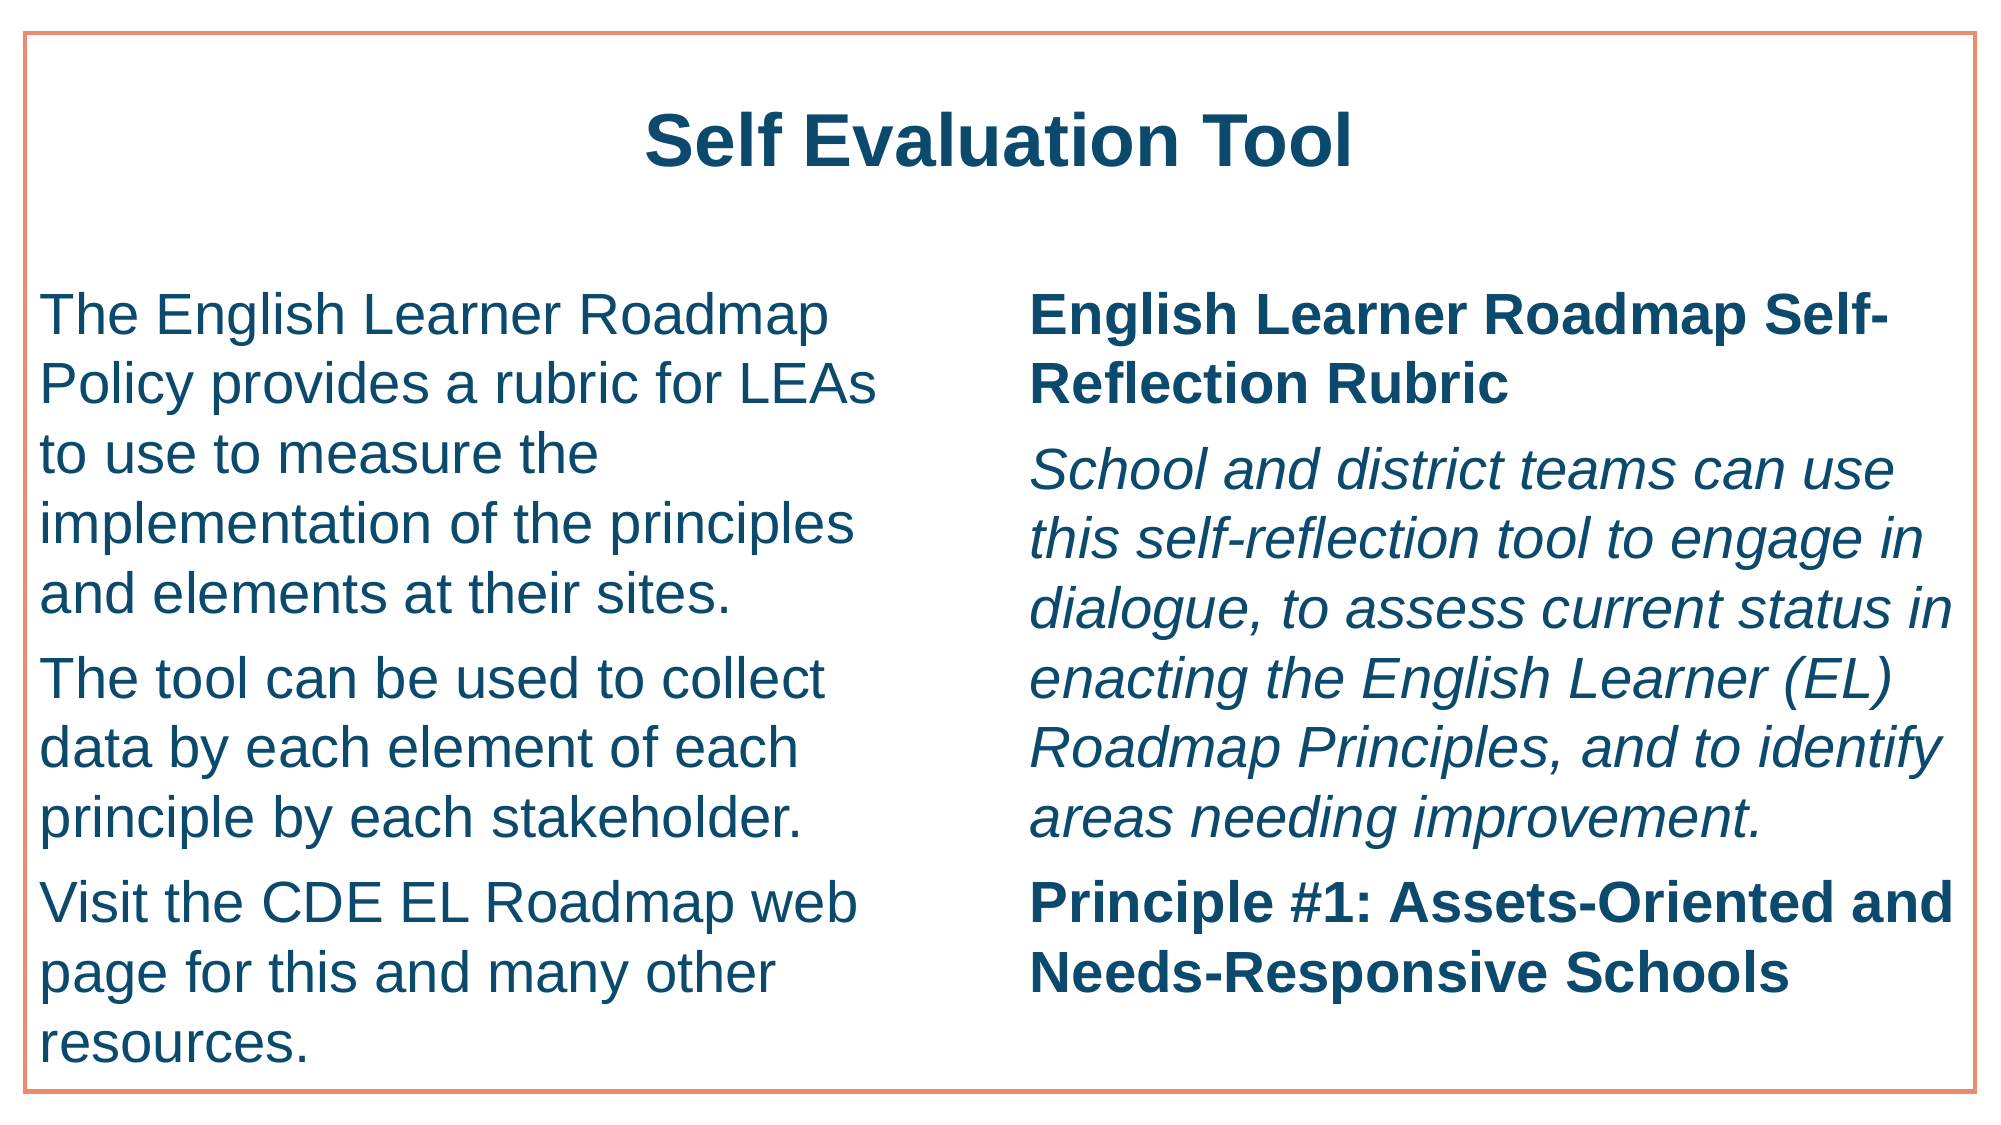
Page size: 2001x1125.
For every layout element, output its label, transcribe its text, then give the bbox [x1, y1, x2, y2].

list The English Learner Roadmap Policy provides a rubric for LEAs to use to measure the implementation of the principles and elements at their sites. The tool can be used to collect data by each element of each principle by each stakeholder. Visit the CDE EL Roadmap web page for this and many other resources. [24, 268, 900, 1092]
list English Learner Roadmap Self-Reflection Rubric School and district teams can use this self-reflection tool to engage in dialogue, to assess current status in enacting the English Learner (EL) Roadmap Principles, and to identify areas needing improvement. Principle #1: Assets-Oriented and Needs-Responsive Schools [1014, 268, 1975, 1092]
title Self Evaluation Tool [24, 33, 1975, 251]
